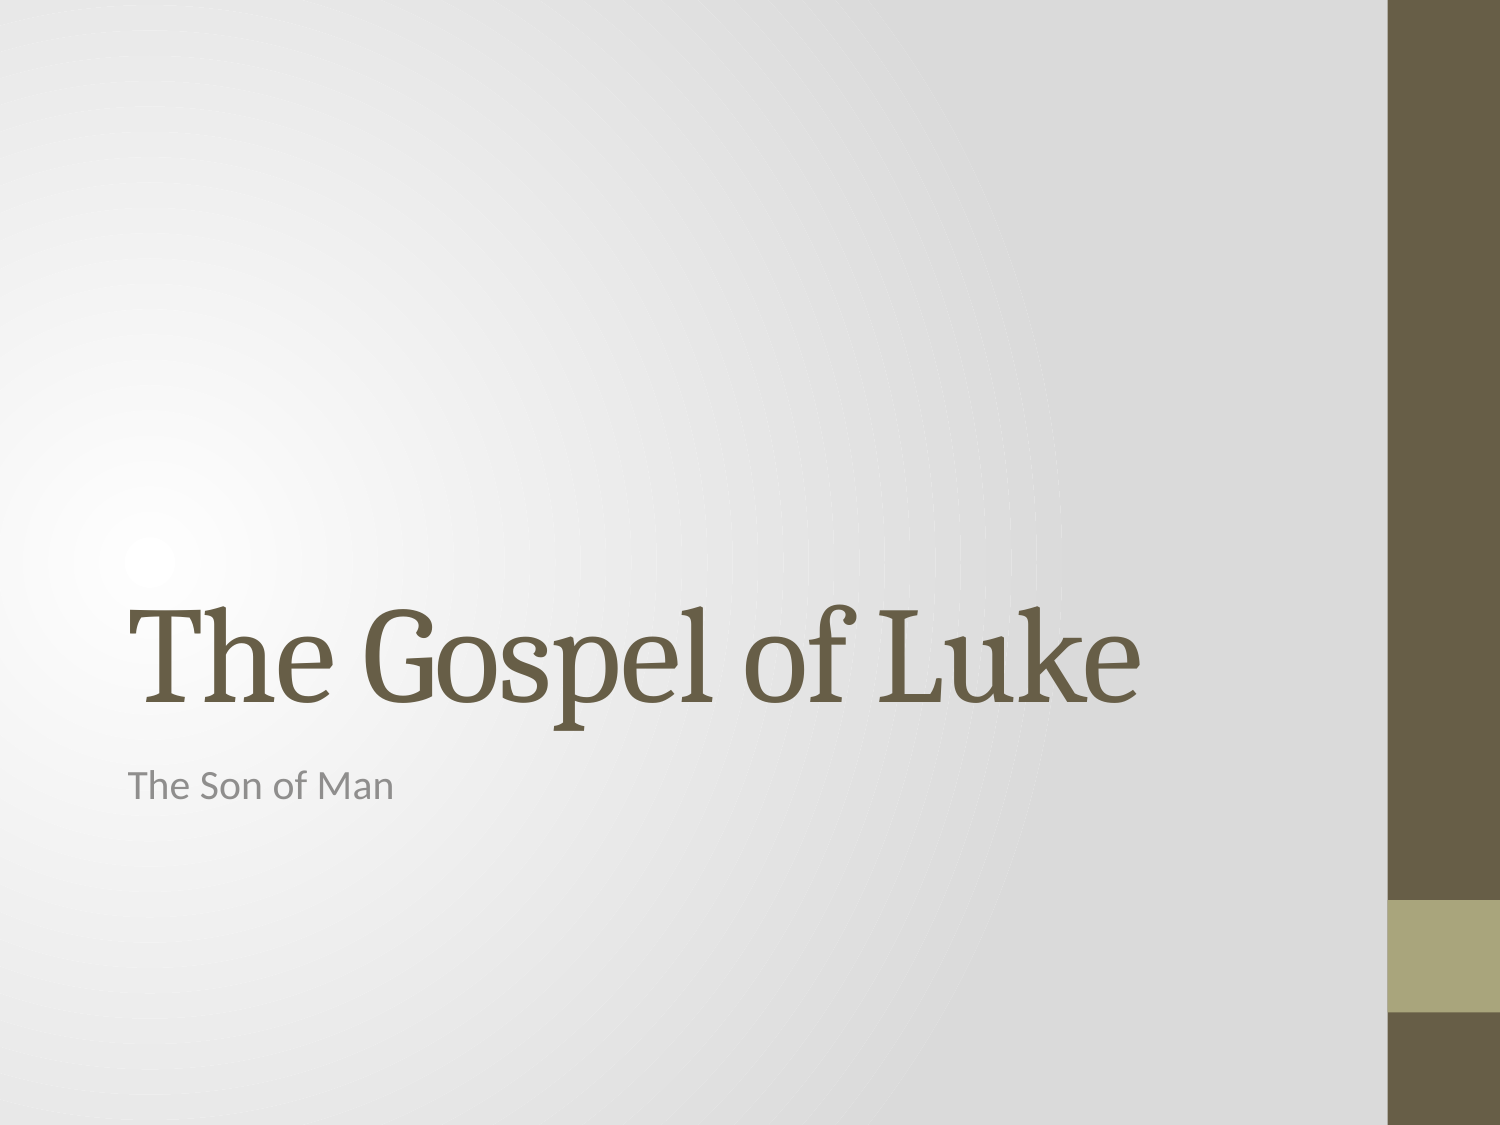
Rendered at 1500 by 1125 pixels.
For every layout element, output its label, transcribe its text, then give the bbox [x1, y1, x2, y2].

title The Gospel of Luke [112, 312, 1350, 738]
subtitle The Son of Man [112, 750, 1173, 925]
